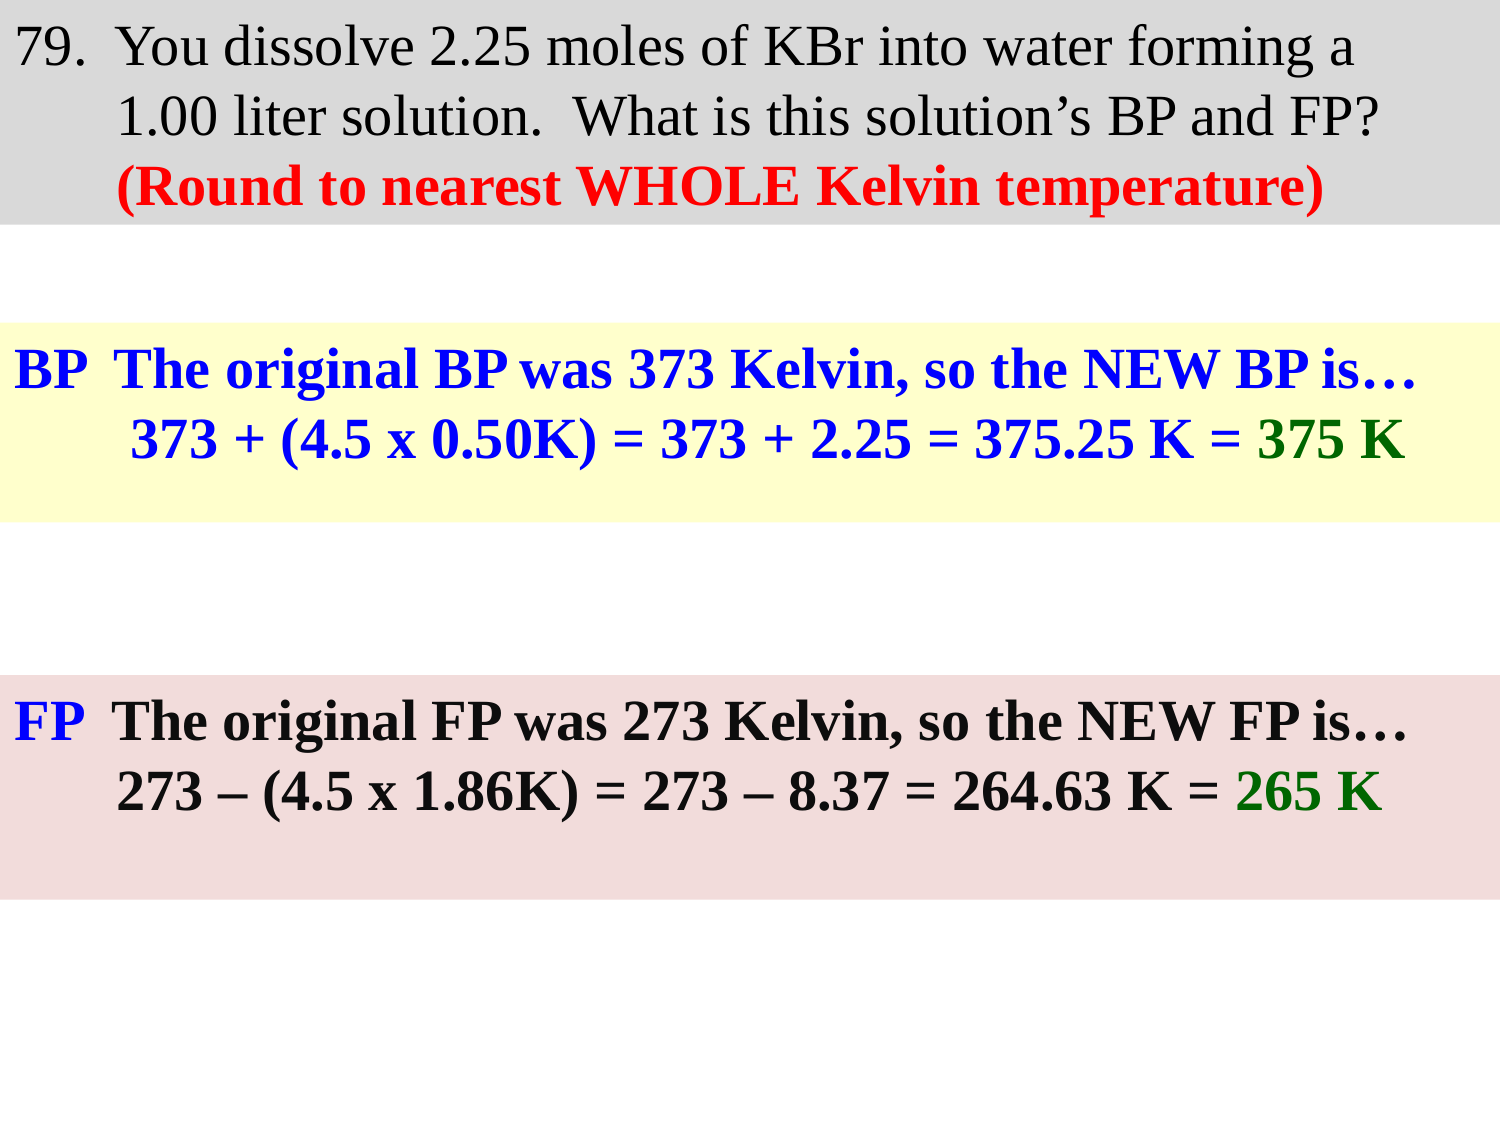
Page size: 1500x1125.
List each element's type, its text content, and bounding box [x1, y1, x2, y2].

text_box FP The original FP was 273 Kelvin, so the NEW FP is… 273 – (4.5 x 1.86K) = 273 – 8.37 = 264.63 K = 265 K [0, 675, 1500, 900]
text_box 79. You dissolve 2.25 moles of KBr into water forming a 1.00 liter solution. What is this solution’s BP and FP? (Round to nearest WHOLE Kelvin temperature) [0, 0, 1500, 225]
text_box BP The original BP was 373 Kelvin, so the NEW BP is… 373 + (4.5 x 0.50K) = 373 + 2.25 = 375.25 K = 375 K [0, 322, 1500, 523]
